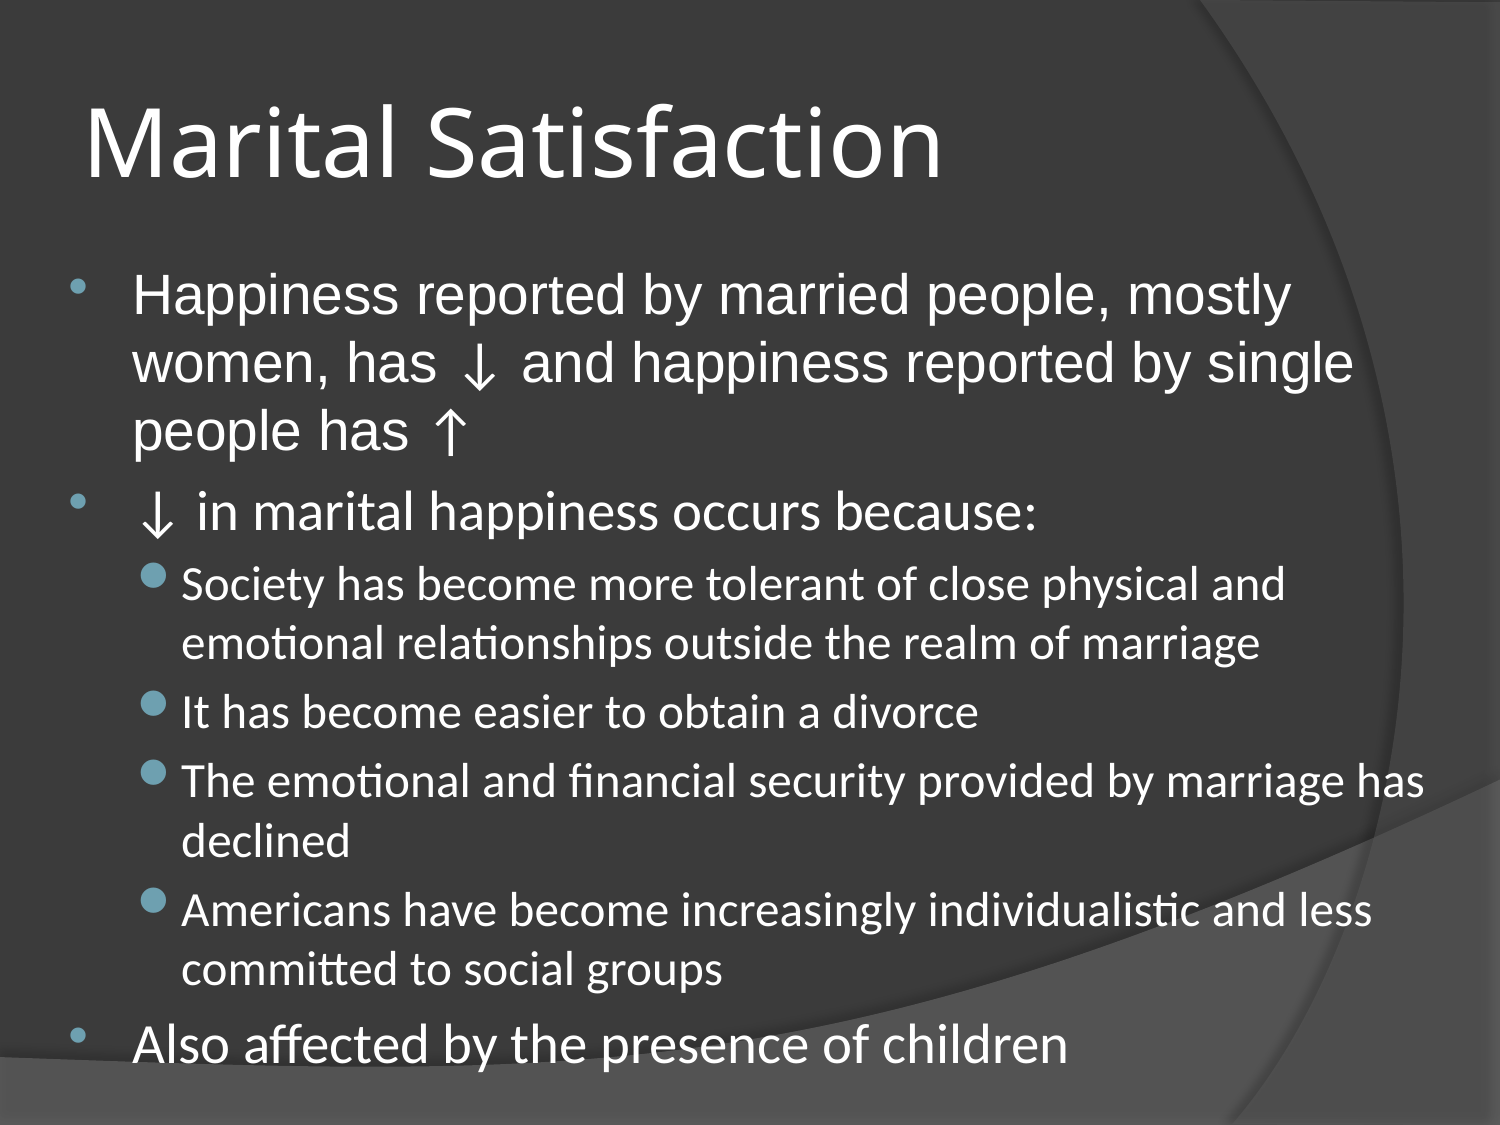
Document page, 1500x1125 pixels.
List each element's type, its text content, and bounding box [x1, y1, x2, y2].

list Happiness reported by married people, mostly women, has ↓ and happiness reported by single people has ↑ ↓ in marital happiness occurs because: Society has become more tolerant of close physical and emotional relationships outside the realm of marriage It has become easier to obtain a divorce The emotional and financial security provided by marriage has declined Americans have become increasingly individualistic and less committed to social groups Also affected by the presence of children [50, 249, 1475, 1088]
title Marital Satisfaction [75, 45, 1300, 233]
